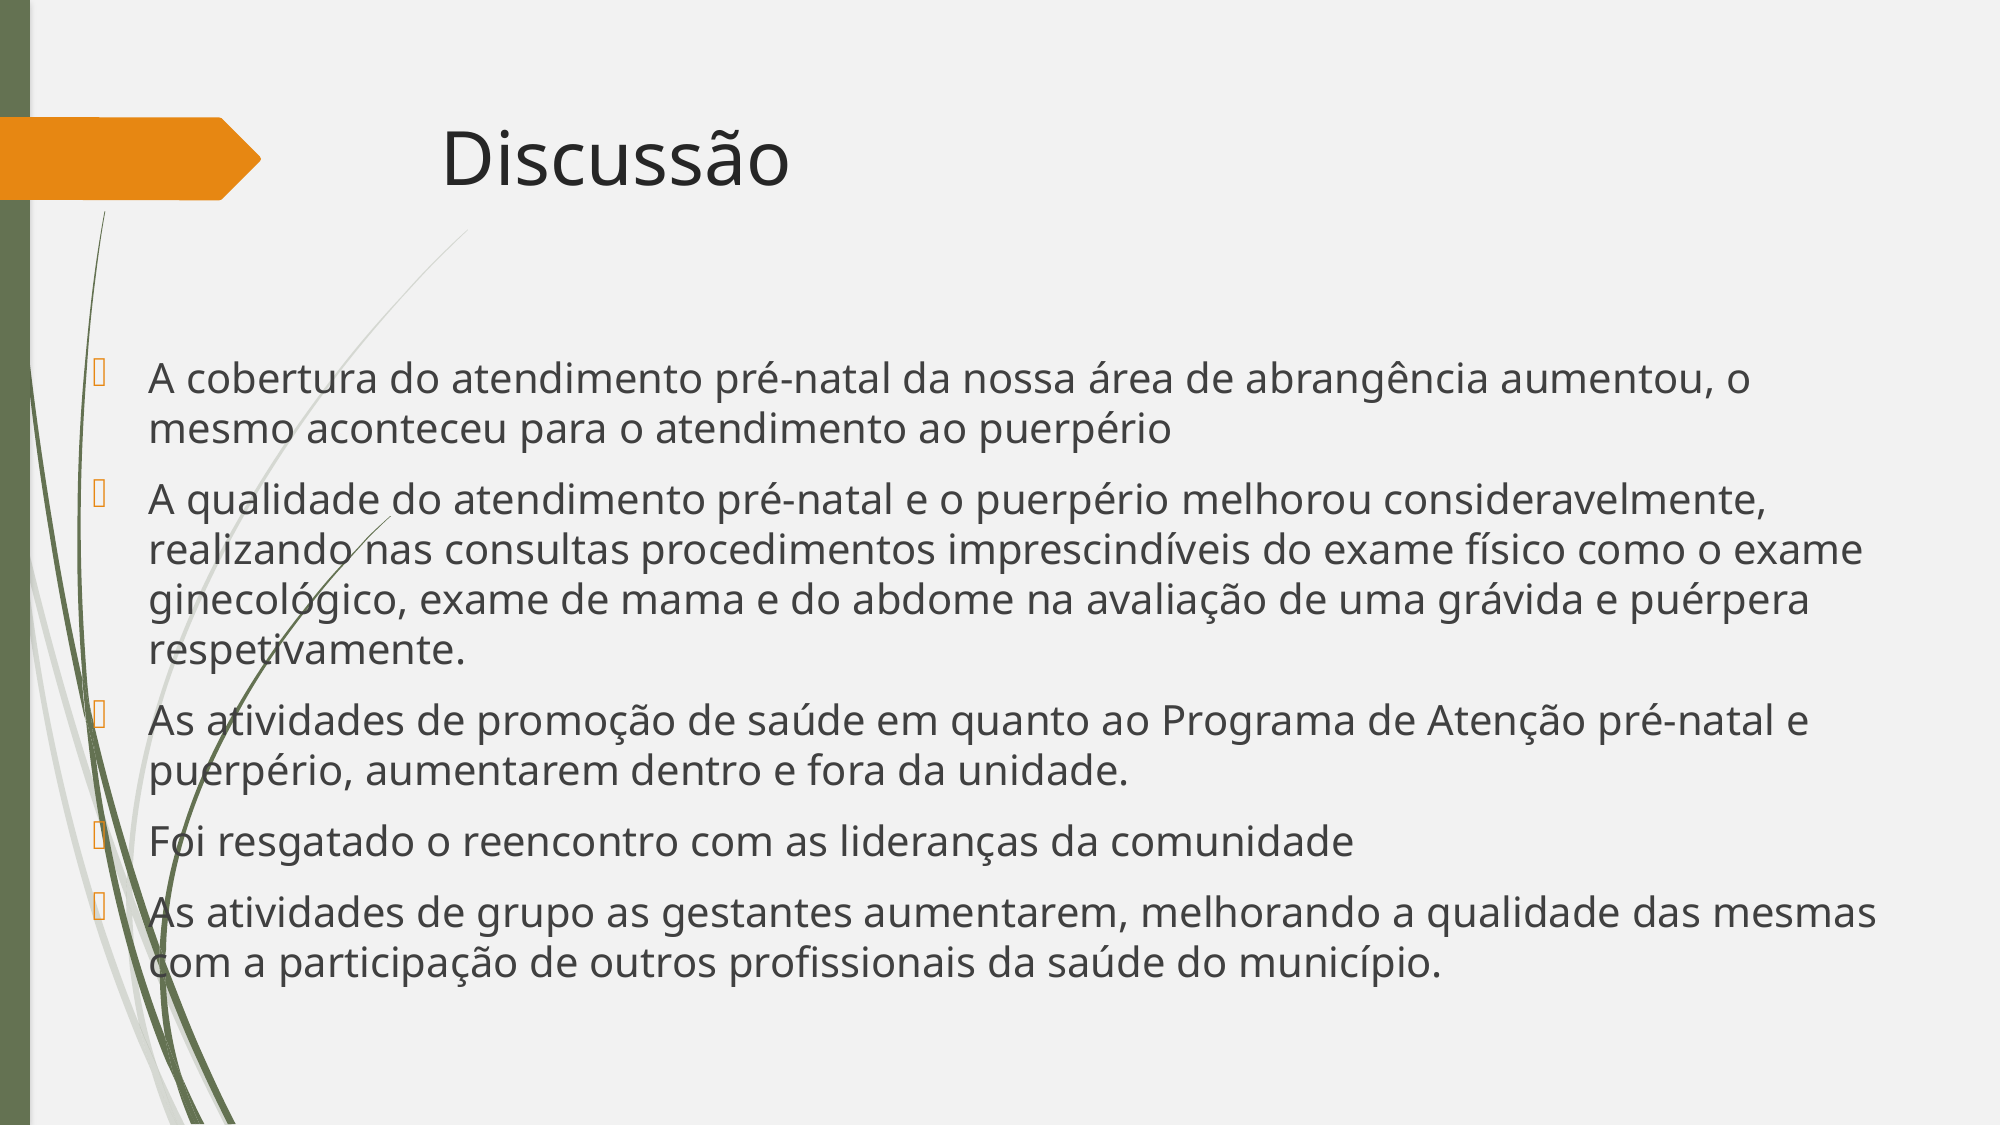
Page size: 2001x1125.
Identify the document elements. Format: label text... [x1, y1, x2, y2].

title Discussão [425, 102, 1888, 313]
list A cobertura do atendimento pré-natal da nossa área de abrangência aumentou, o mesmo aconteceu para o atendimento ao puerpério A qualidade do atendimento pré-natal e o puerpério melhorou consideravelmente, realizando nas consultas procedimentos imprescindíveis do exame físico como o exame ginecológico, exame de mama e do abdome na avaliação de uma grávida e puérpera respetivamente. As atividades de promoção de saúde em quanto ao Programa de Atenção pré-natal e puerpério, aumentarem dentro e fora da unidade. Foi resgatado o reencontro com as lideranças da comunidade As atividades de grupo as gestantes aumentarem, melhorando a qualidade das mesmas com a participação de outros profissionais da saúde do município. [77, 344, 1915, 1050]
